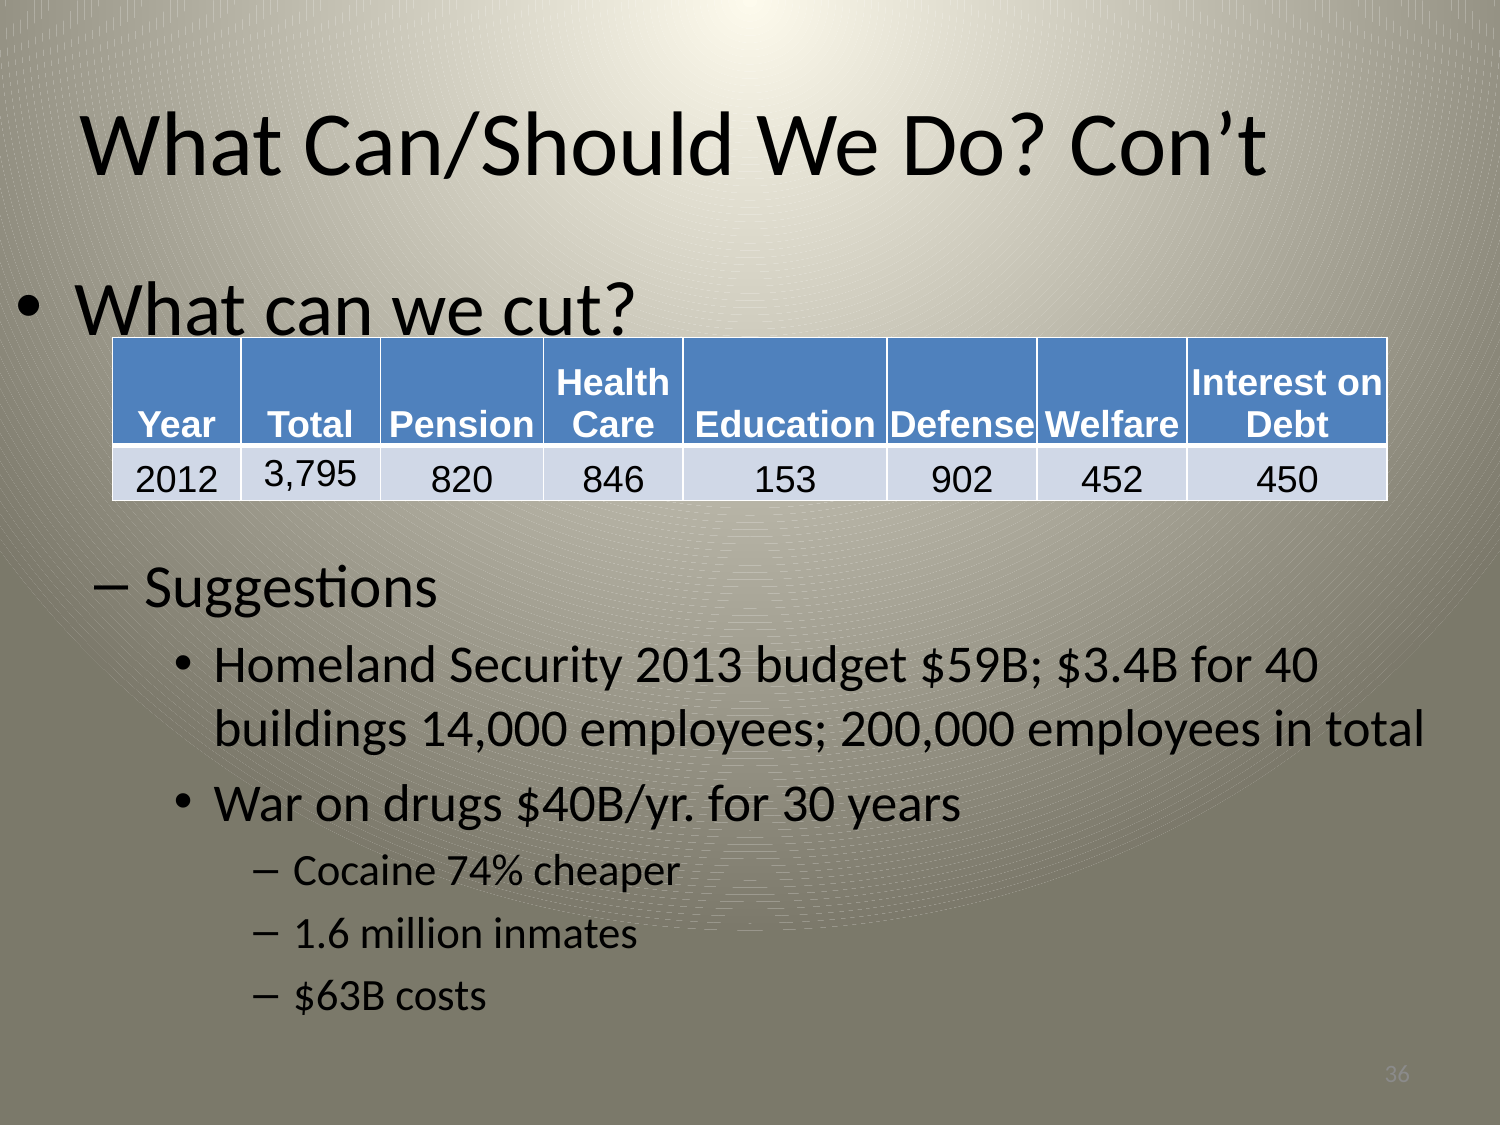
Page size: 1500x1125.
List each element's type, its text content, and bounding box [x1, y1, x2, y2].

table_header Year [113, 338, 240, 443]
table_header Interest on Debt [1188, 338, 1386, 443]
table_header Welfare [1038, 338, 1186, 443]
table_header Pension [381, 338, 543, 443]
title What Can/Should We Do? Con’t [0, 45, 1350, 233]
table_header Education [684, 338, 886, 443]
table_cell 3,795 [242, 448, 380, 500]
table_header Total [242, 338, 380, 443]
slide_number 36 [1074, 1042, 1425, 1103]
table_cell 452 [1038, 448, 1186, 500]
table_cell 902 [888, 448, 1036, 500]
table_cell 153 [684, 448, 886, 500]
table_header Defense [888, 338, 1036, 443]
table_cell 450 [1188, 448, 1386, 500]
list What can we cut? Suggestions Homeland Security 2013 budget $59B; $3.4B for 40 buildings 14,000 employees; 200,000 employees in total War on drugs $40B/yr. for 30 years Cocaine 74% cheaper 1.6 million inmates $63B costs [0, 249, 1450, 1050]
table_cell 846 [544, 448, 682, 500]
table_cell 2012 [113, 448, 240, 500]
table_header Health Care [544, 338, 682, 443]
table_cell 820 [381, 448, 543, 500]
